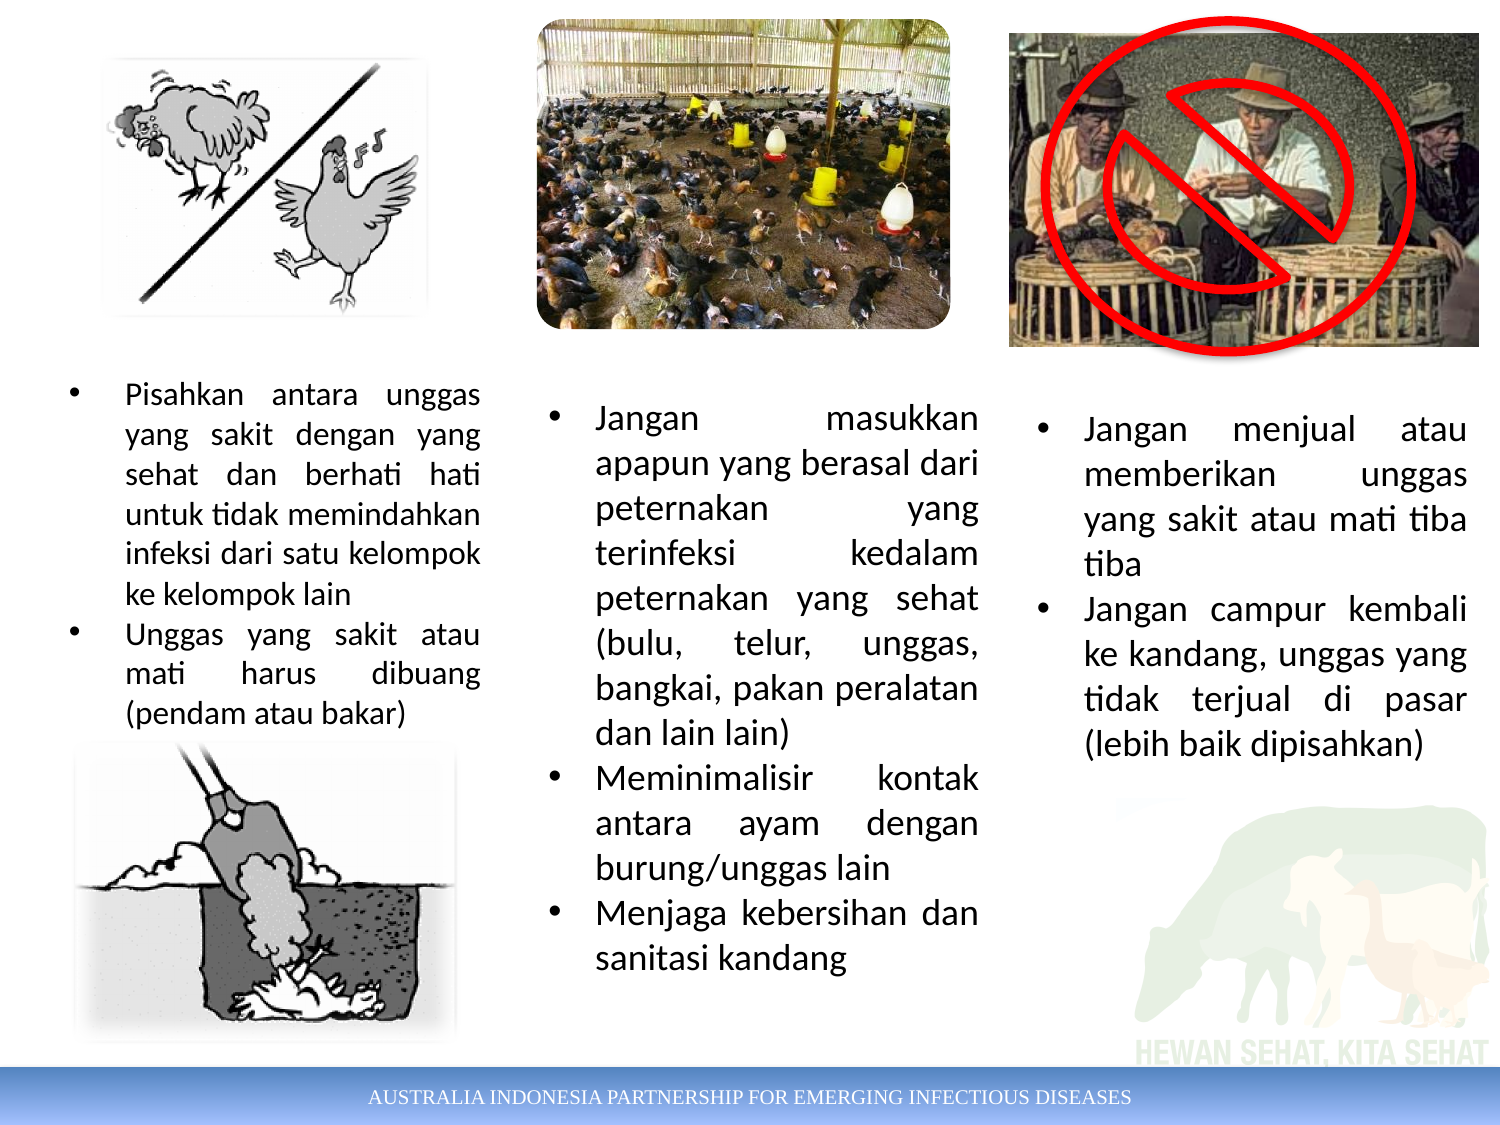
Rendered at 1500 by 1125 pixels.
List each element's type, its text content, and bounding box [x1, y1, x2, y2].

picture [70, 739, 462, 1047]
text_box Jangan masukkan apapun yang berasal dari peternakan yang terinfeksi kedalam peternakan yang sehat (bulu, telur, unggas, bangkai, pakan peralatan dan lain lain) Meminimalisir kontak antara ayam dengan burung/unggas lain Menjaga kebersihan dan sanitasi kandang [533, 385, 995, 1075]
text_box Pisahkan antara unggas yang sakit dengan yang sehat dan berhati hati untuk tidak memindahkan infeksi dari satu kelompok ke kelompok lain Unggas yang sakit atau mati harus dibuang (pendam atau bakar) [35, 364, 497, 739]
text_box [1160, 20, 1297, 32]
text_box Jangan menjual atau memberikan unggas yang sakit atau mati tiba tiba Jangan campur kembali ke kandang, unggas yang tidak terjual di pasar (lebih baik dipisahkan) [1022, 397, 1483, 817]
picture [536, 18, 951, 330]
picture [1009, 33, 1479, 347]
picture [99, 52, 432, 321]
